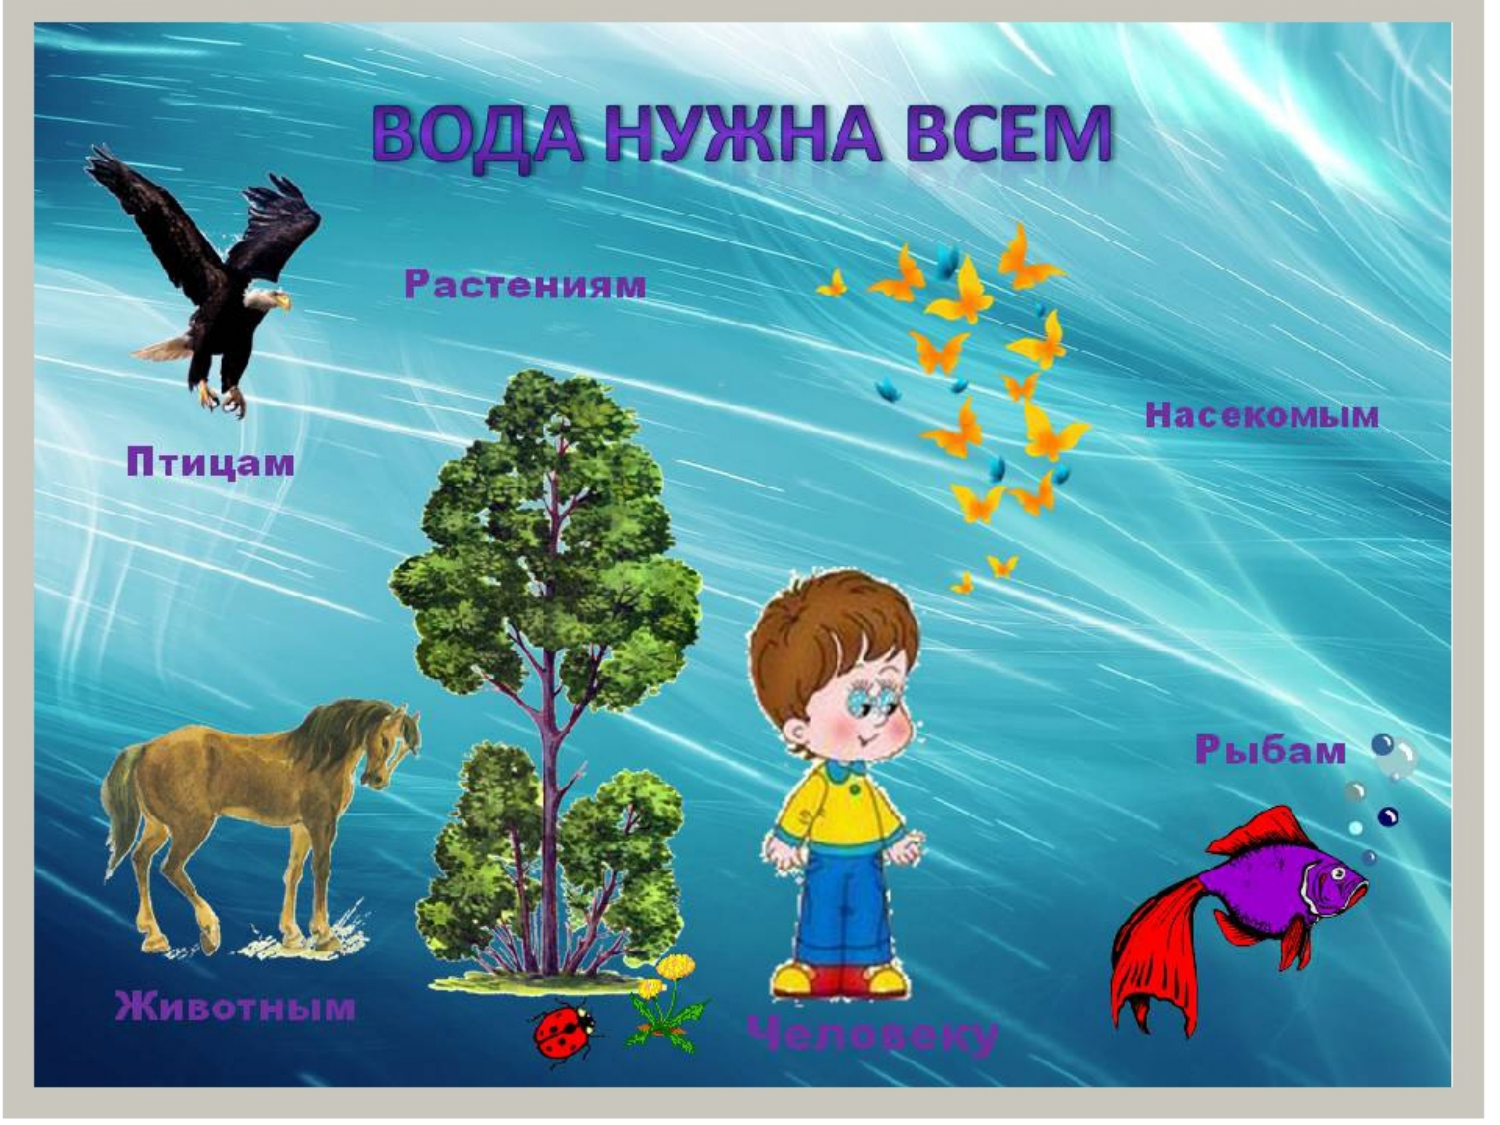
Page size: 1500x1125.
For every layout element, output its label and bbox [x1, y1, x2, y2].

list [0, 0, 1500, 1125]
